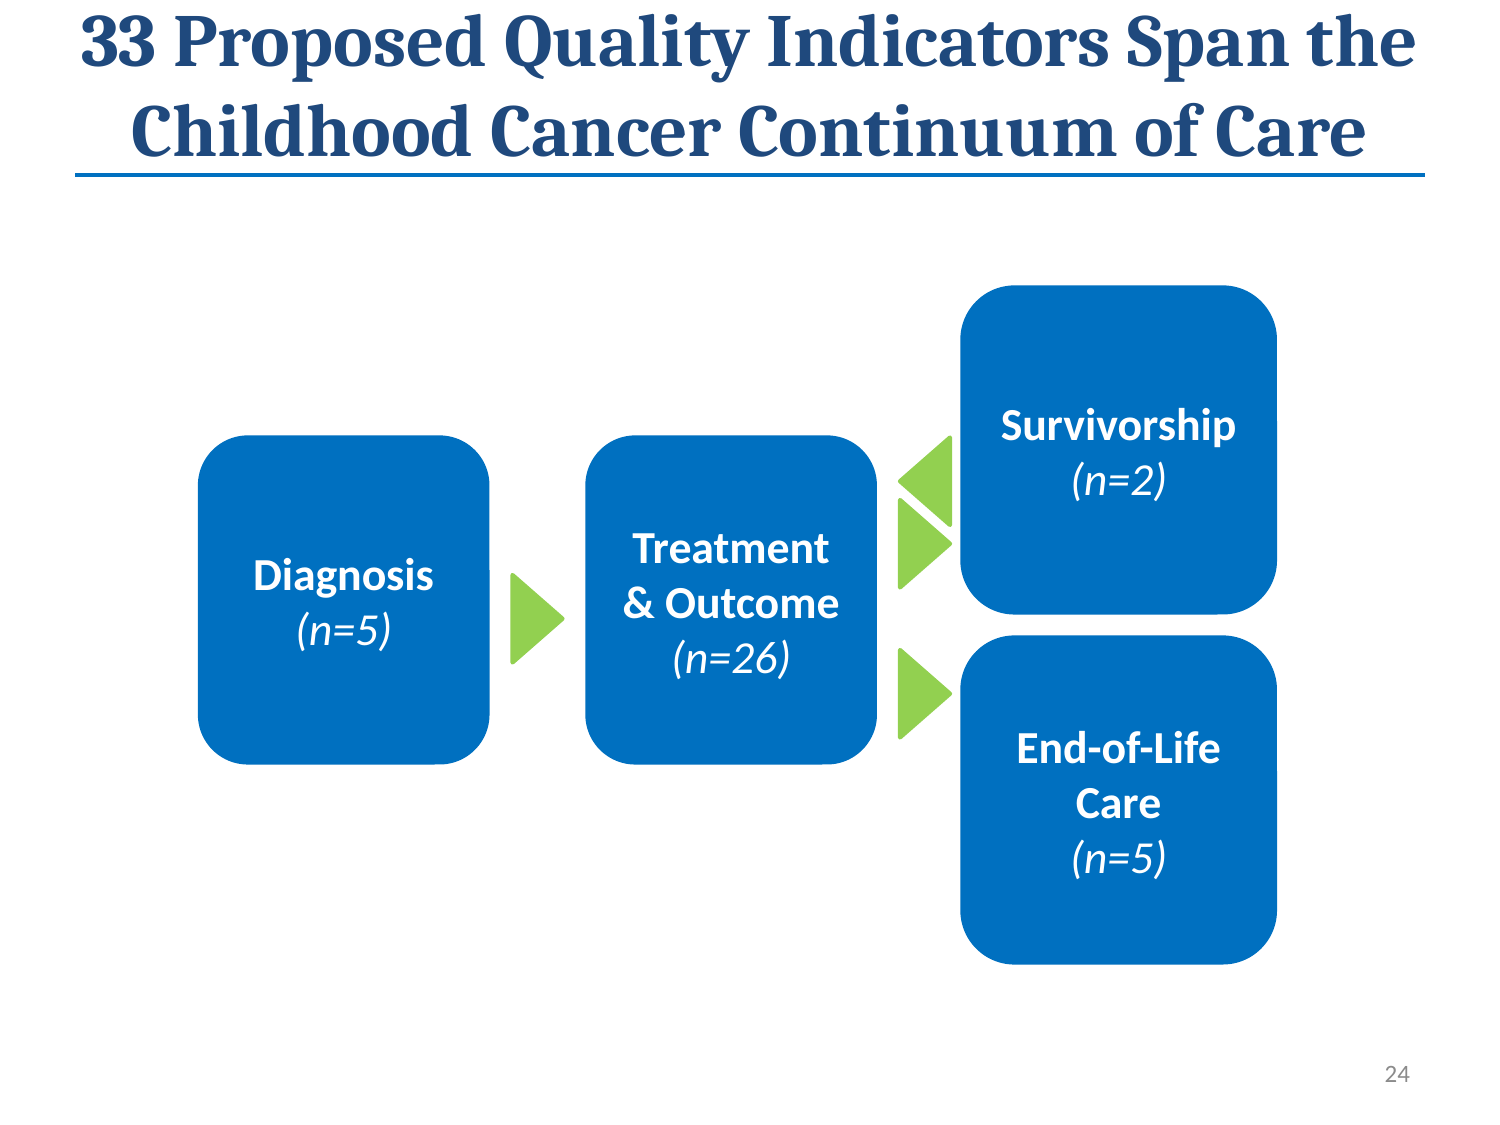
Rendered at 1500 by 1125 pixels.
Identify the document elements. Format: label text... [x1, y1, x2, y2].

slide_number 24 [1074, 1042, 1425, 1103]
text_box 33 Proposed Quality Indicators Span the Childhood Cancer Continuum of Care [0, 0, 1500, 175]
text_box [199, 287, 1276, 963]
